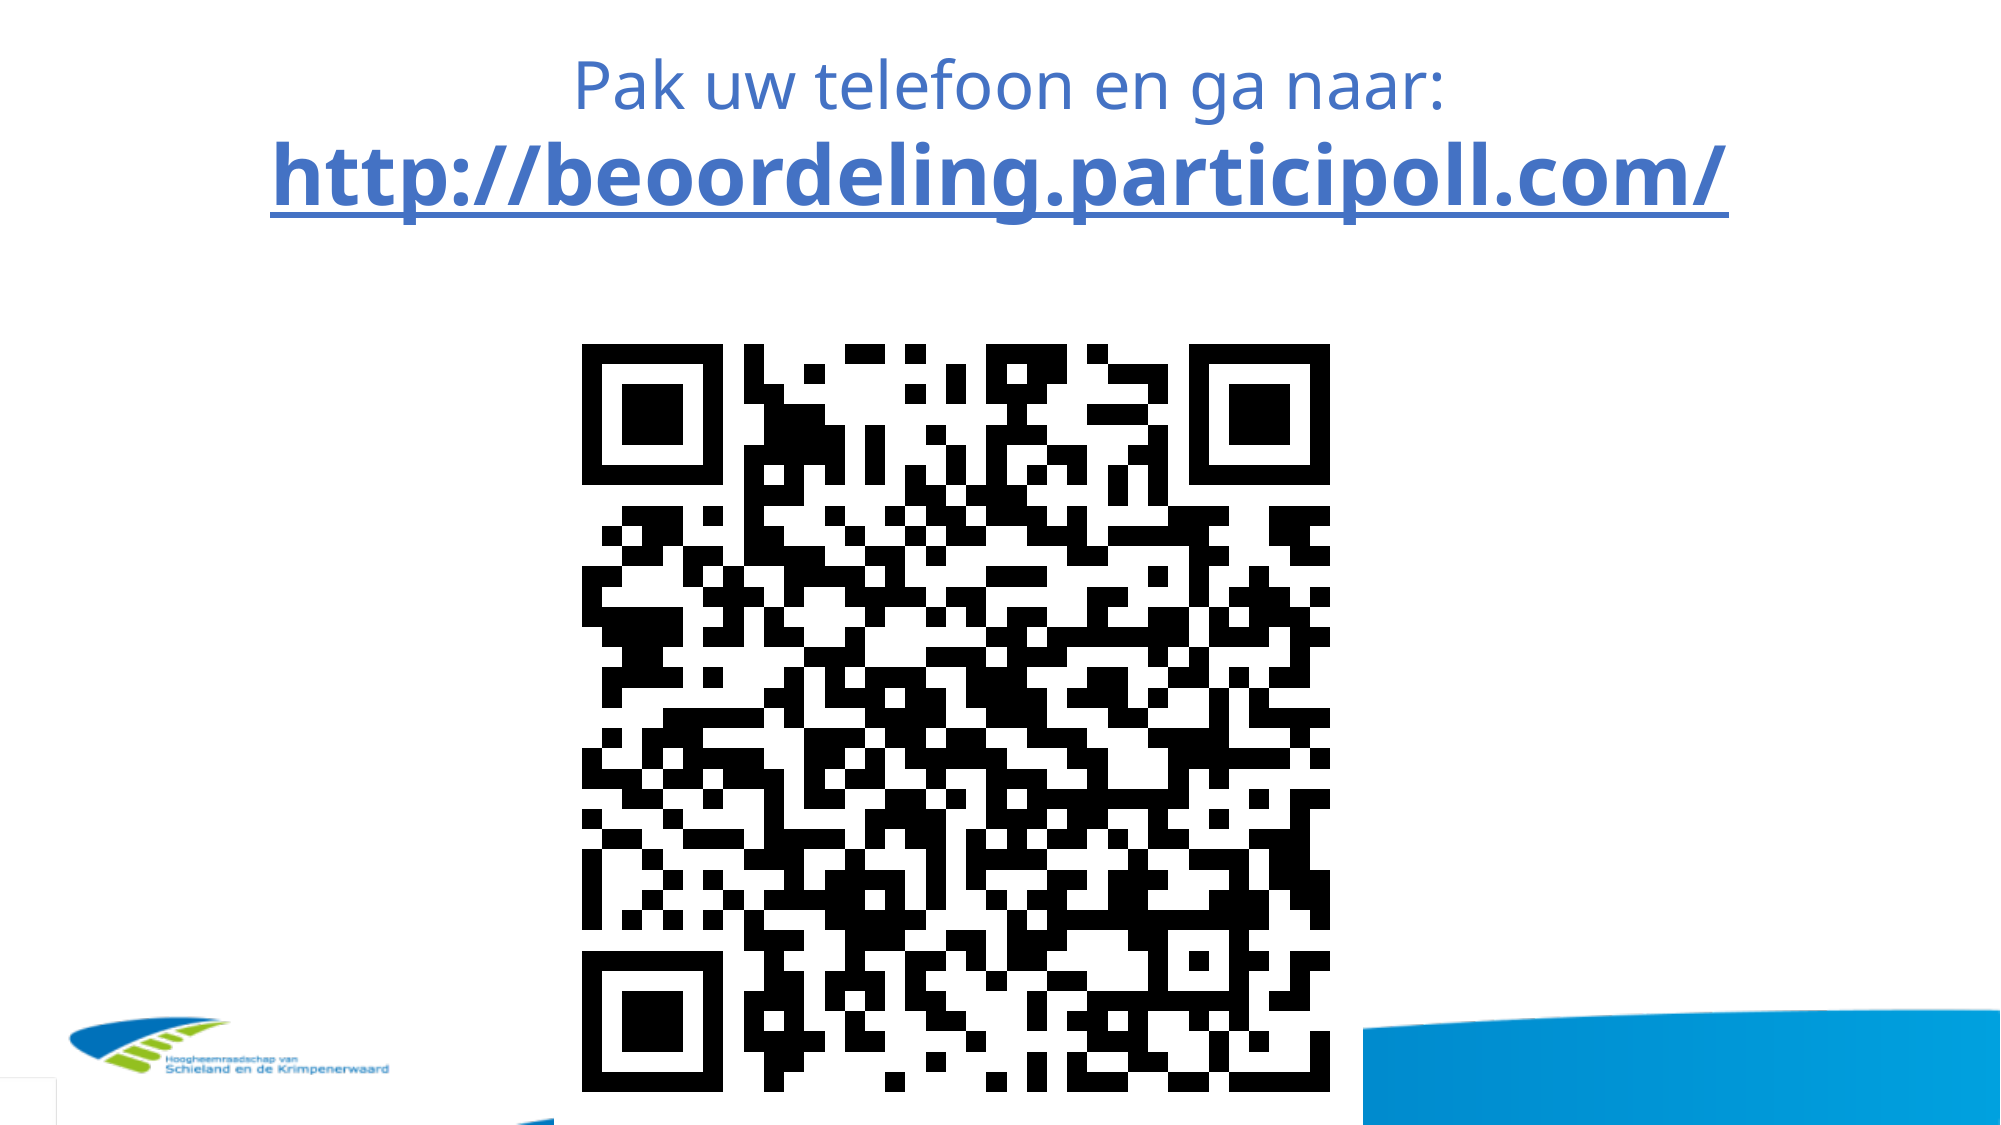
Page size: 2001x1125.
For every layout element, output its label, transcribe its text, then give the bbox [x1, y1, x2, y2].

title Pak uw telefoon en ga naar: http://beoordeling.participoll.com/ [110, 51, 1911, 262]
picture [0, 0, 2000, 1125]
